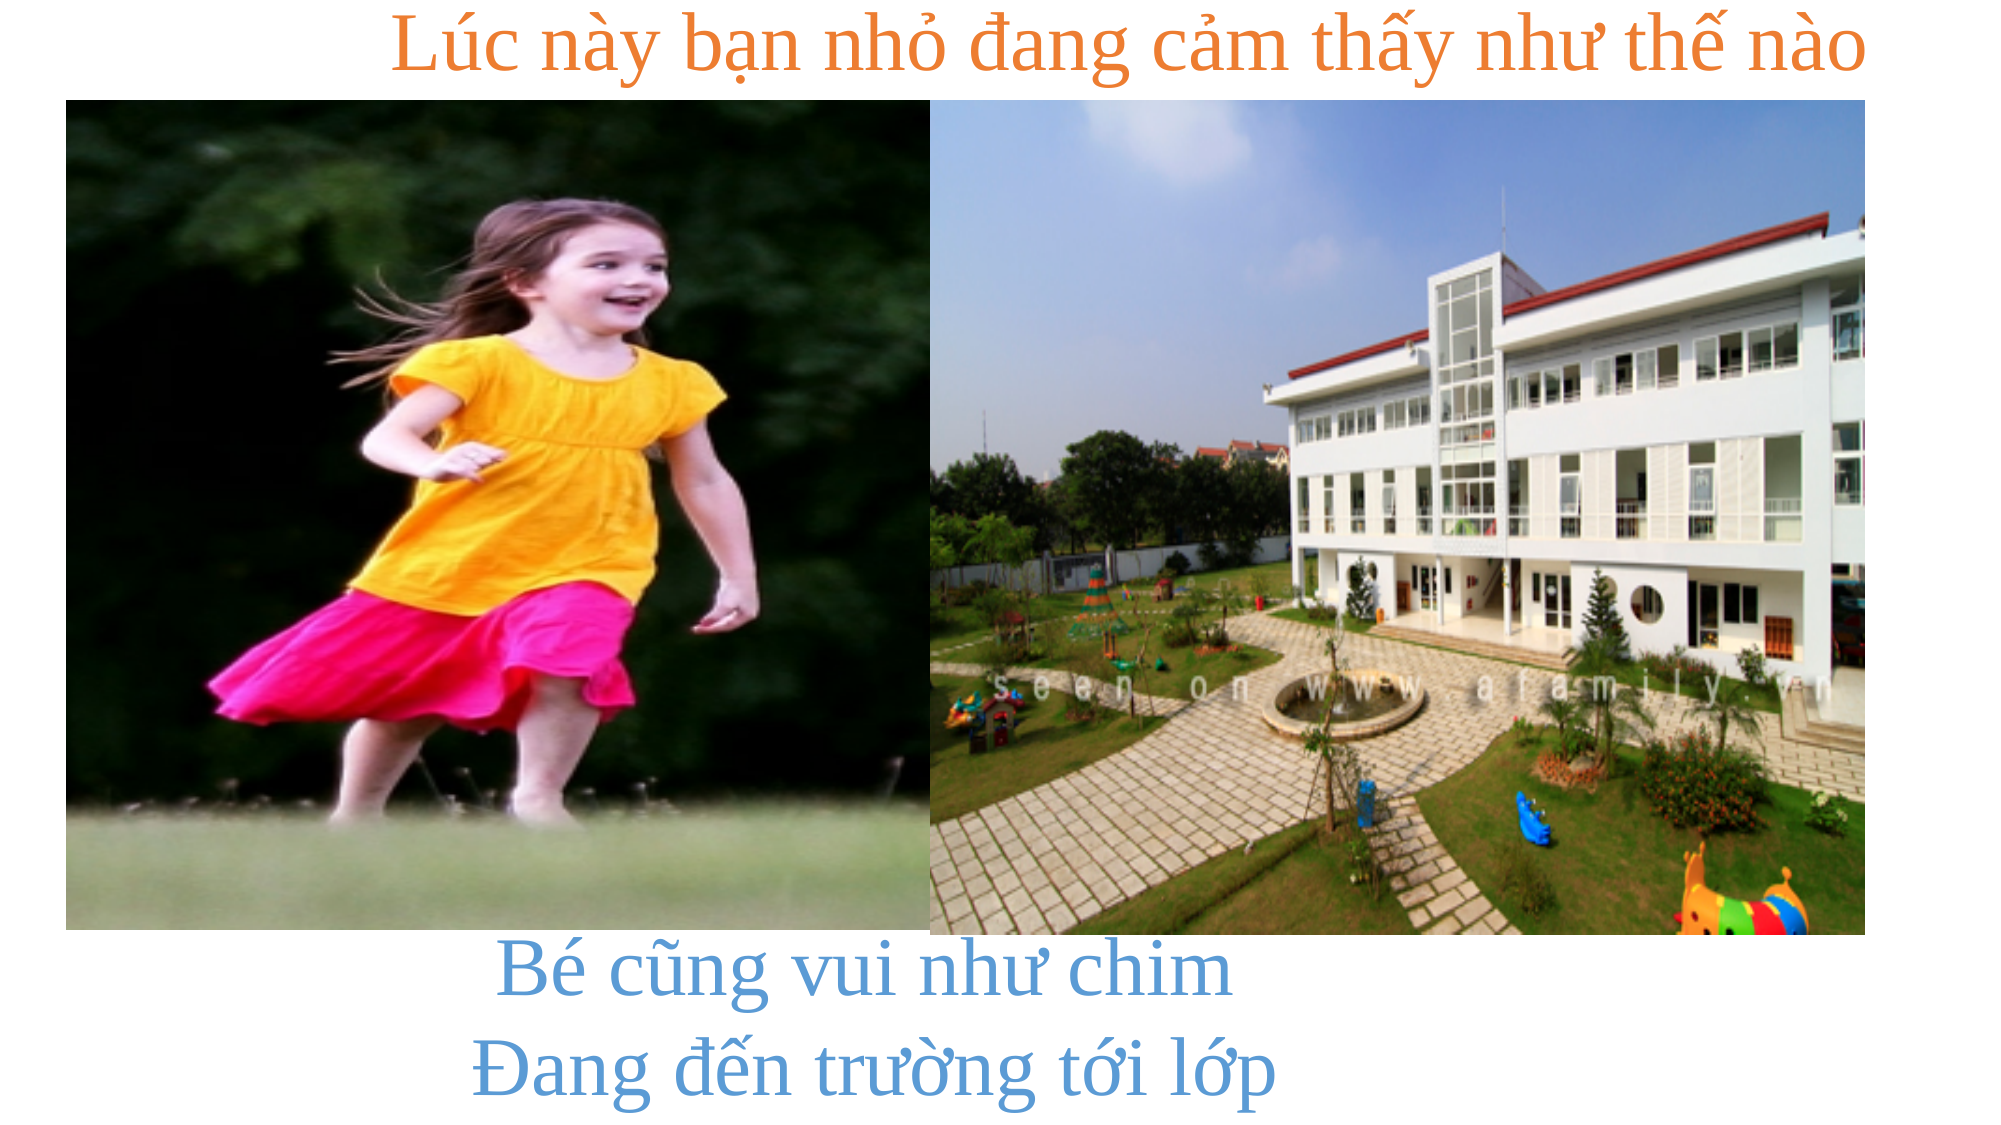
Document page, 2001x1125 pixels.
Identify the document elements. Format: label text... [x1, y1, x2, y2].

picture [66, 100, 1865, 935]
text_box Bé cũng vui như chim Đang đến trường tới lớp [456, 931, 1294, 1120]
text_box Lúc này bạn nhỏ đang cảm thấy như thế nào [375, 0, 1885, 95]
